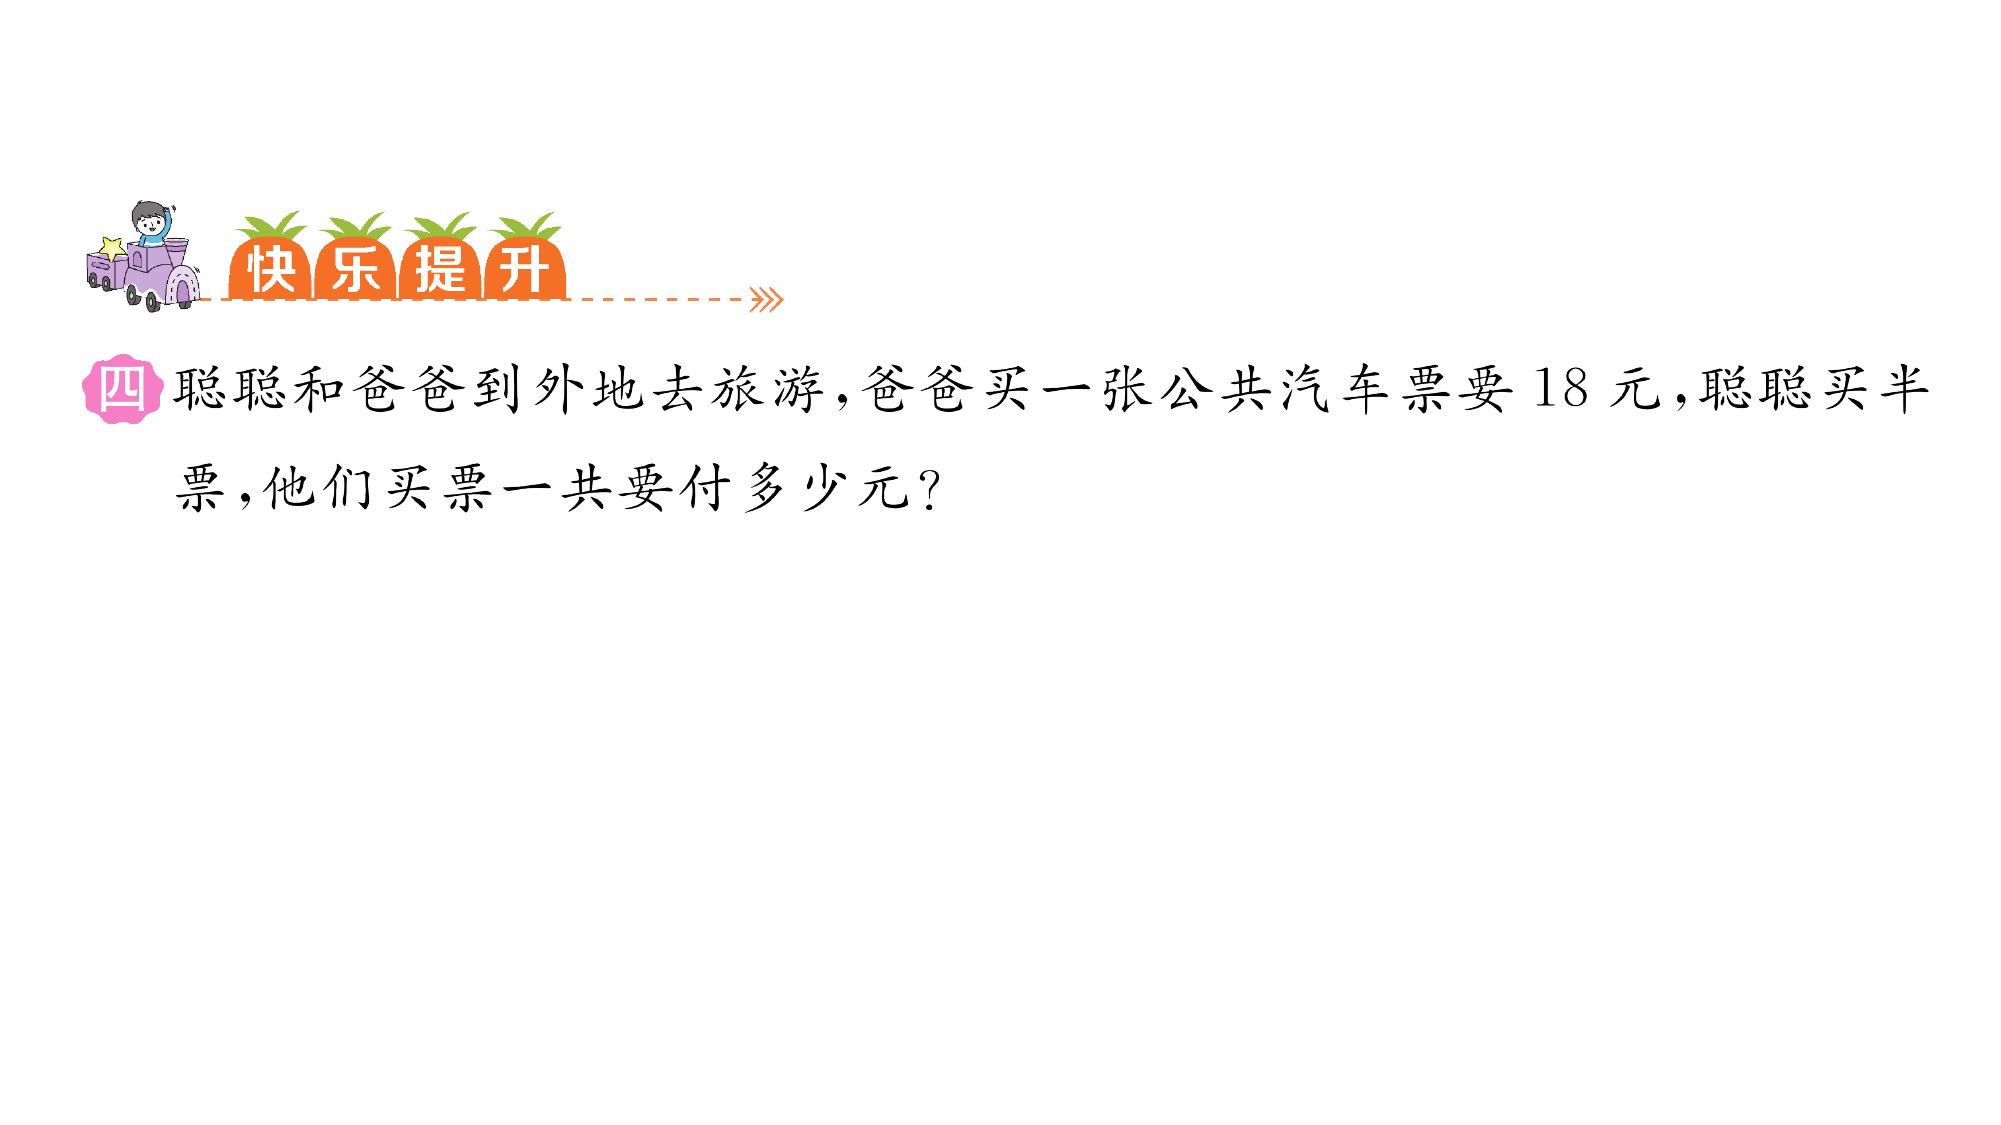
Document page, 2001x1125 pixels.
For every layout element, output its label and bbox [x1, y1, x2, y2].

picture [78, 184, 1969, 711]
